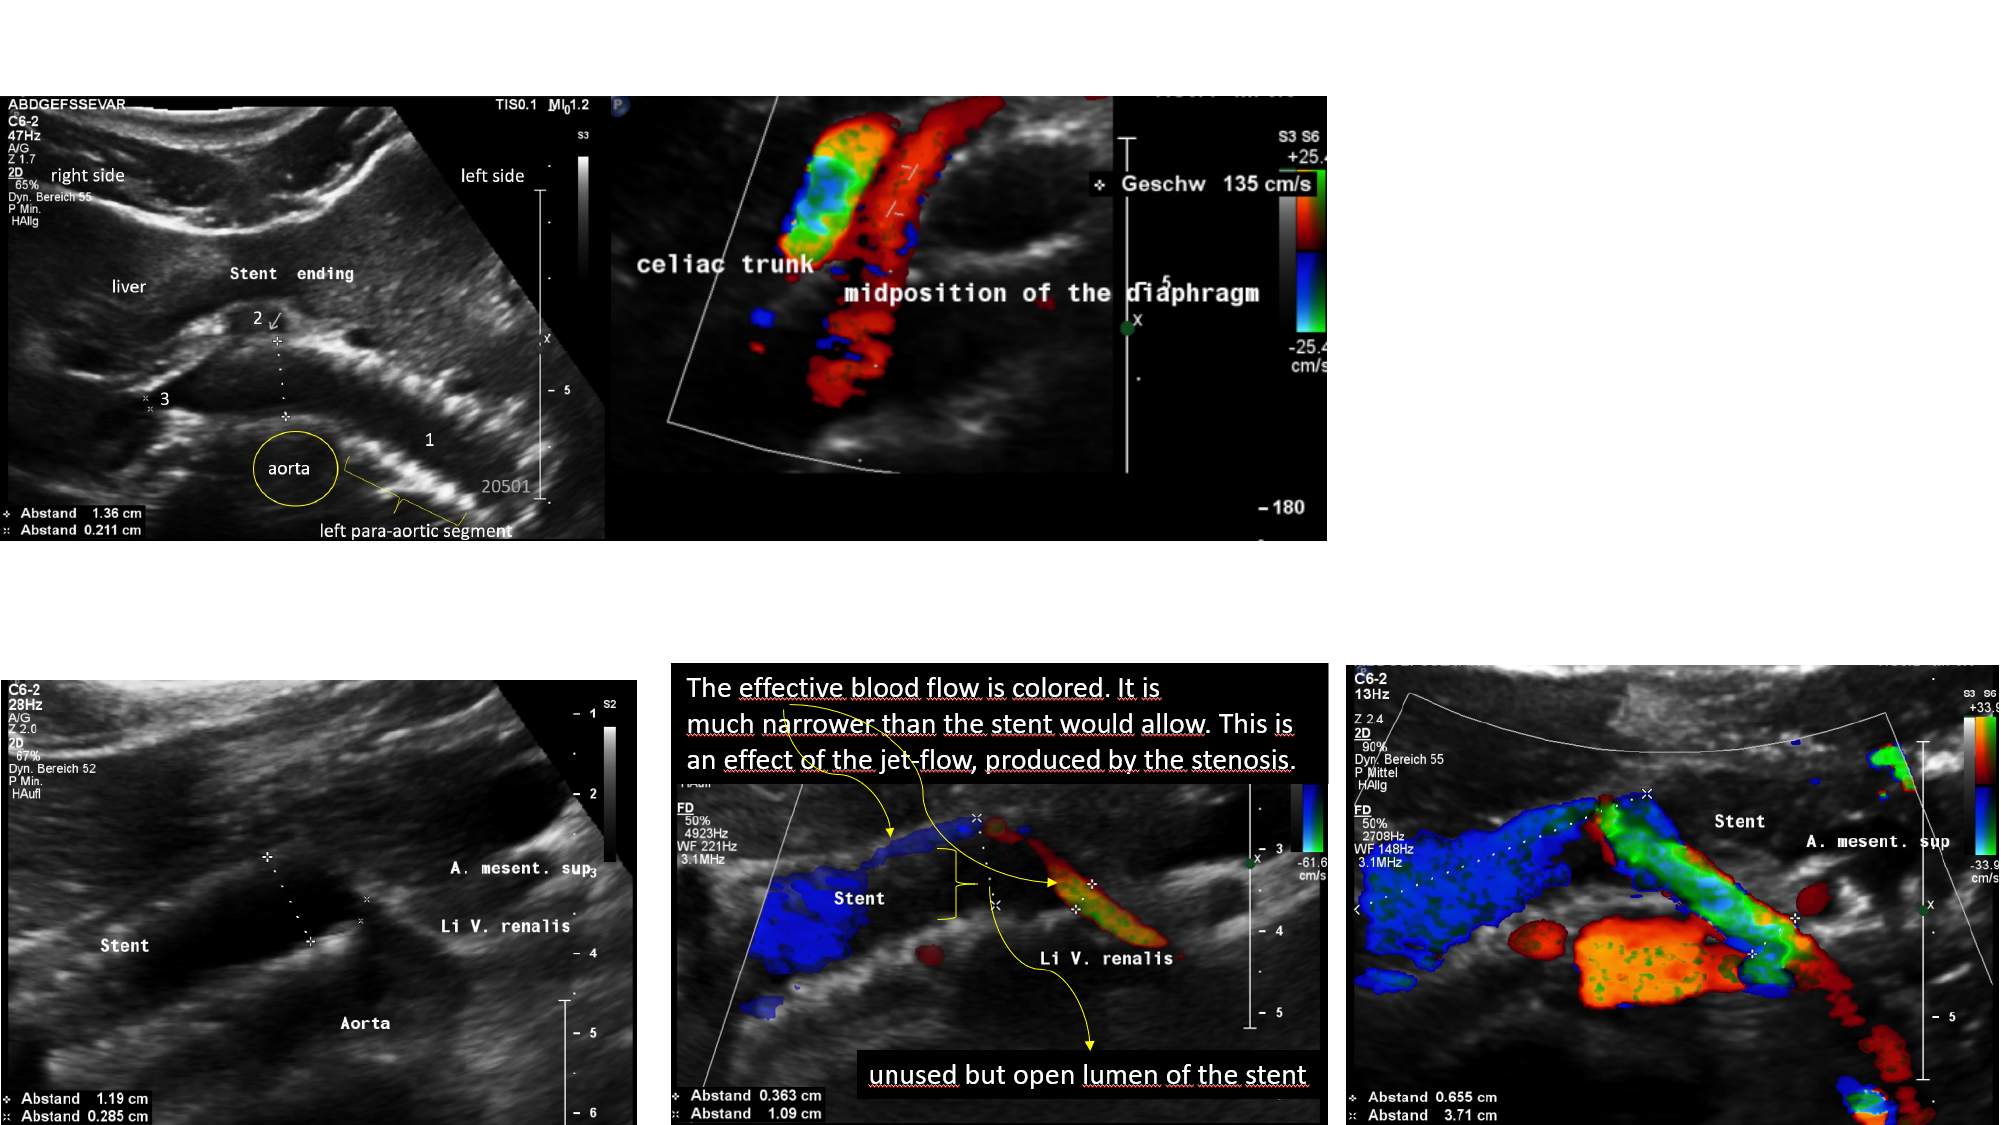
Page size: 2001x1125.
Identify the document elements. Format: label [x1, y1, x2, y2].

picture [671, 663, 1329, 1125]
picture [0, 96, 1327, 541]
picture [1346, 665, 1999, 1125]
picture [1, 680, 637, 1125]
